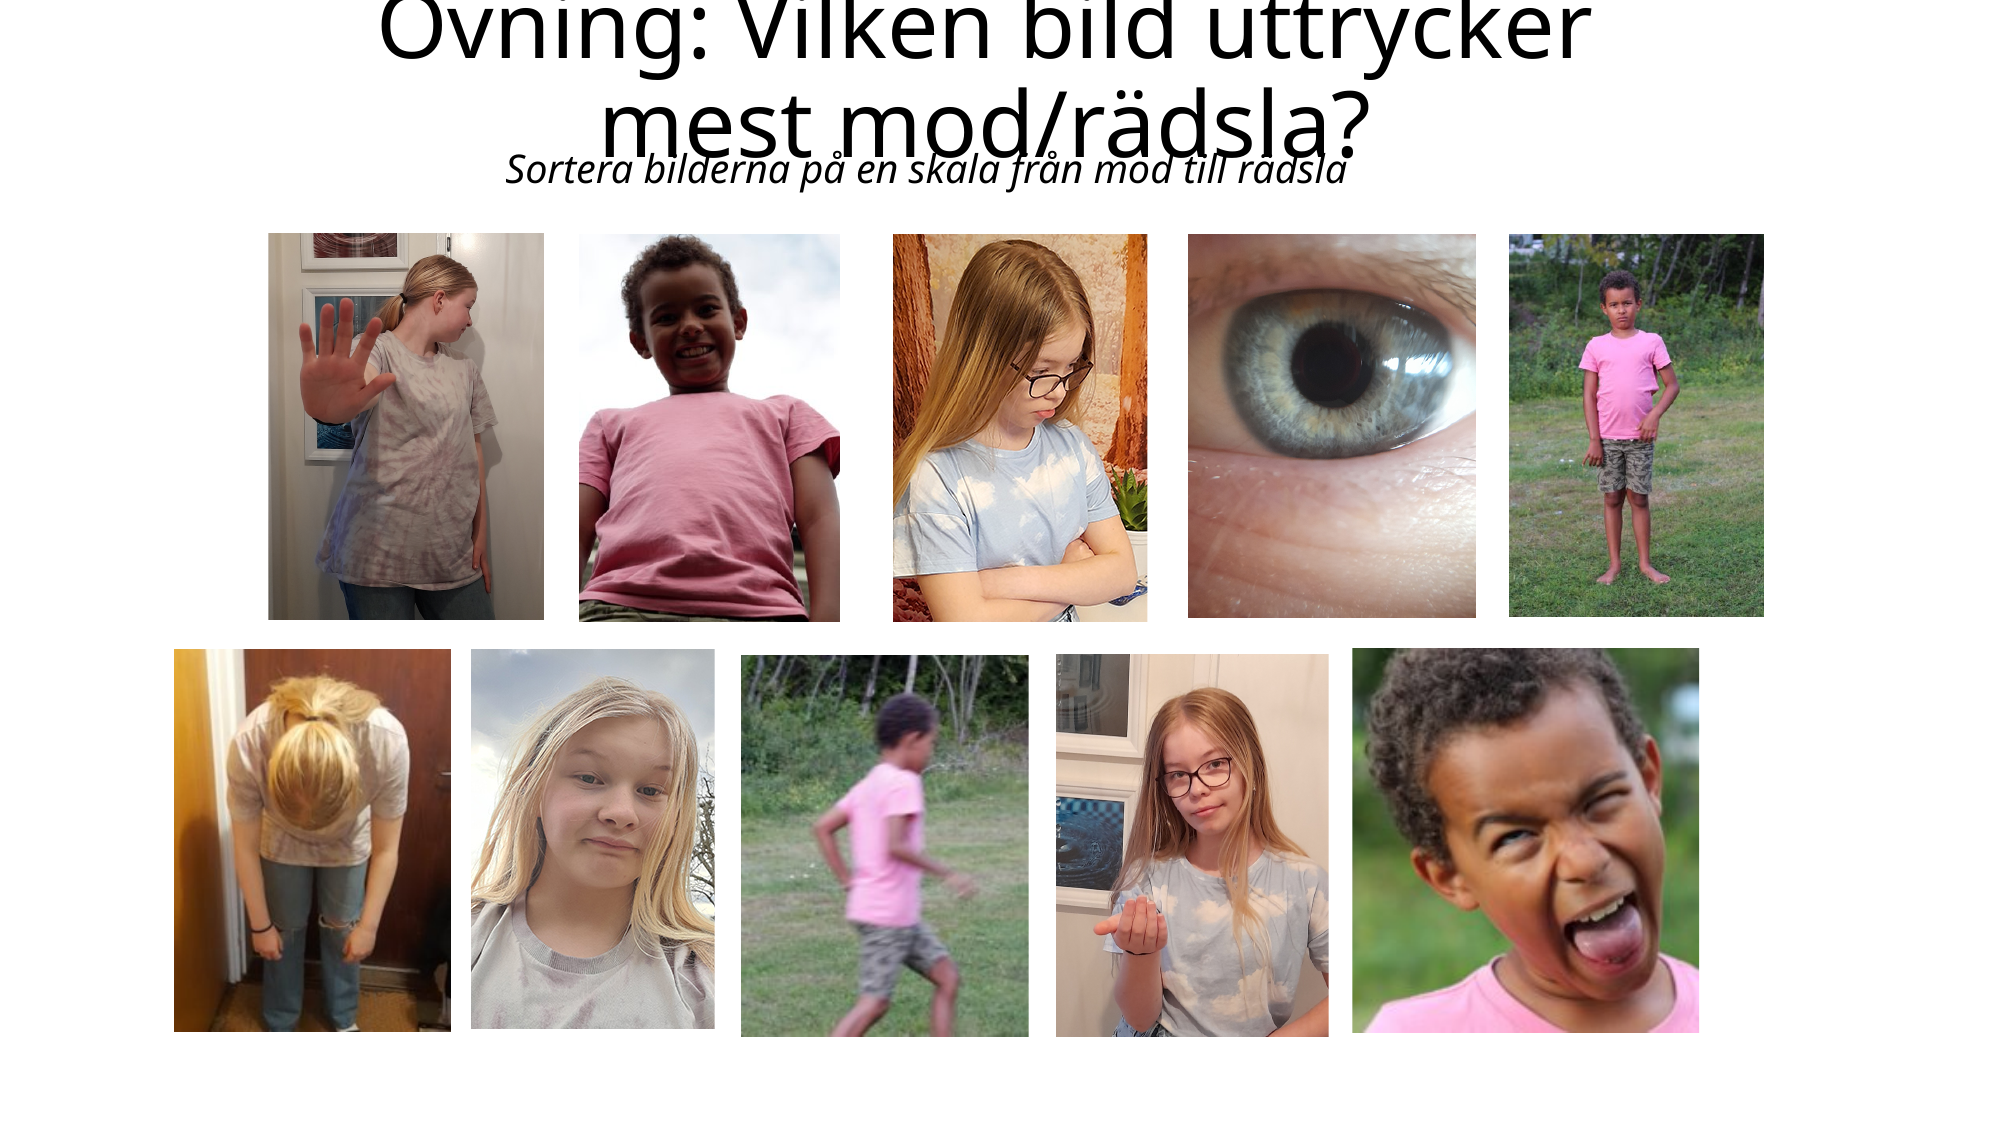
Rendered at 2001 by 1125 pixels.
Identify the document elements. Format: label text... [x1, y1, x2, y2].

picture [740, 648, 1700, 1037]
picture [893, 234, 1148, 622]
picture [1509, 234, 1764, 617]
picture [1188, 234, 1476, 618]
picture [471, 649, 715, 1029]
picture [212, 233, 840, 622]
text_box Sortera bilderna på en skala från mod till rädsla [490, 129, 1447, 214]
text_box Övning: Vilken bild uttrycker mest mod/rädsla? [0, 8, 1988, 149]
picture [174, 649, 451, 1032]
